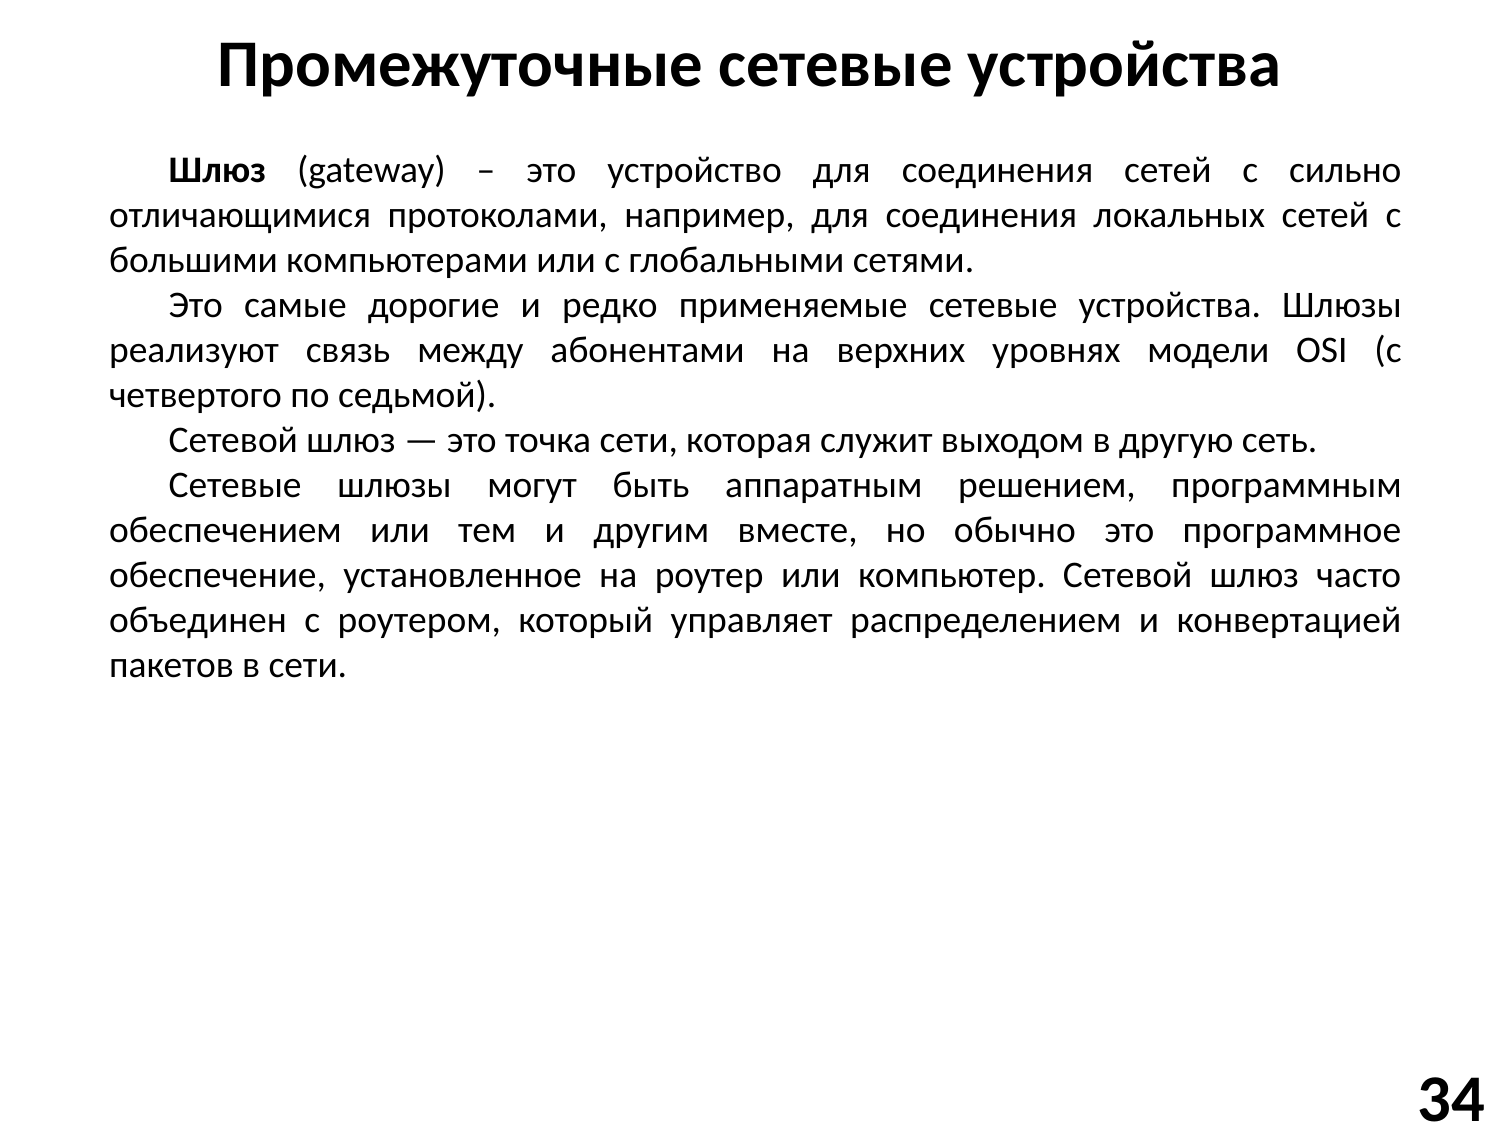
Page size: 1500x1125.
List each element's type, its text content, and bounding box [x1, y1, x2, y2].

title Промежуточные сетевые устройства [41, 7, 1459, 112]
text_box Шлюз (gateway) – это устройство для соединения сетей с сильно отличающимися протоколами, например, для соединения локальных сетей с большими компьютерами или с глобальными сетями. Это самые дорогие и редко применяемые сетевые устройства. Шлюзы реализуют связь между абонентами на верхних уровнях модели OSI (с четвертого по седьмой). Сетевой шлюз — это точка сети, которая служит выходом в другую сеть. Сетевые шлюзы могут быть аппаратным решением, программным обеспечением или тем и другим вместе, но обычно это программное обеспечение, установленное на роутер или компьютер. Сетевой шлюз часто объединен с роутером, который управляет распределением и конвертацией пакетов в сети. [94, 137, 1418, 692]
slide_number 34 [1328, 1065, 1500, 1125]
